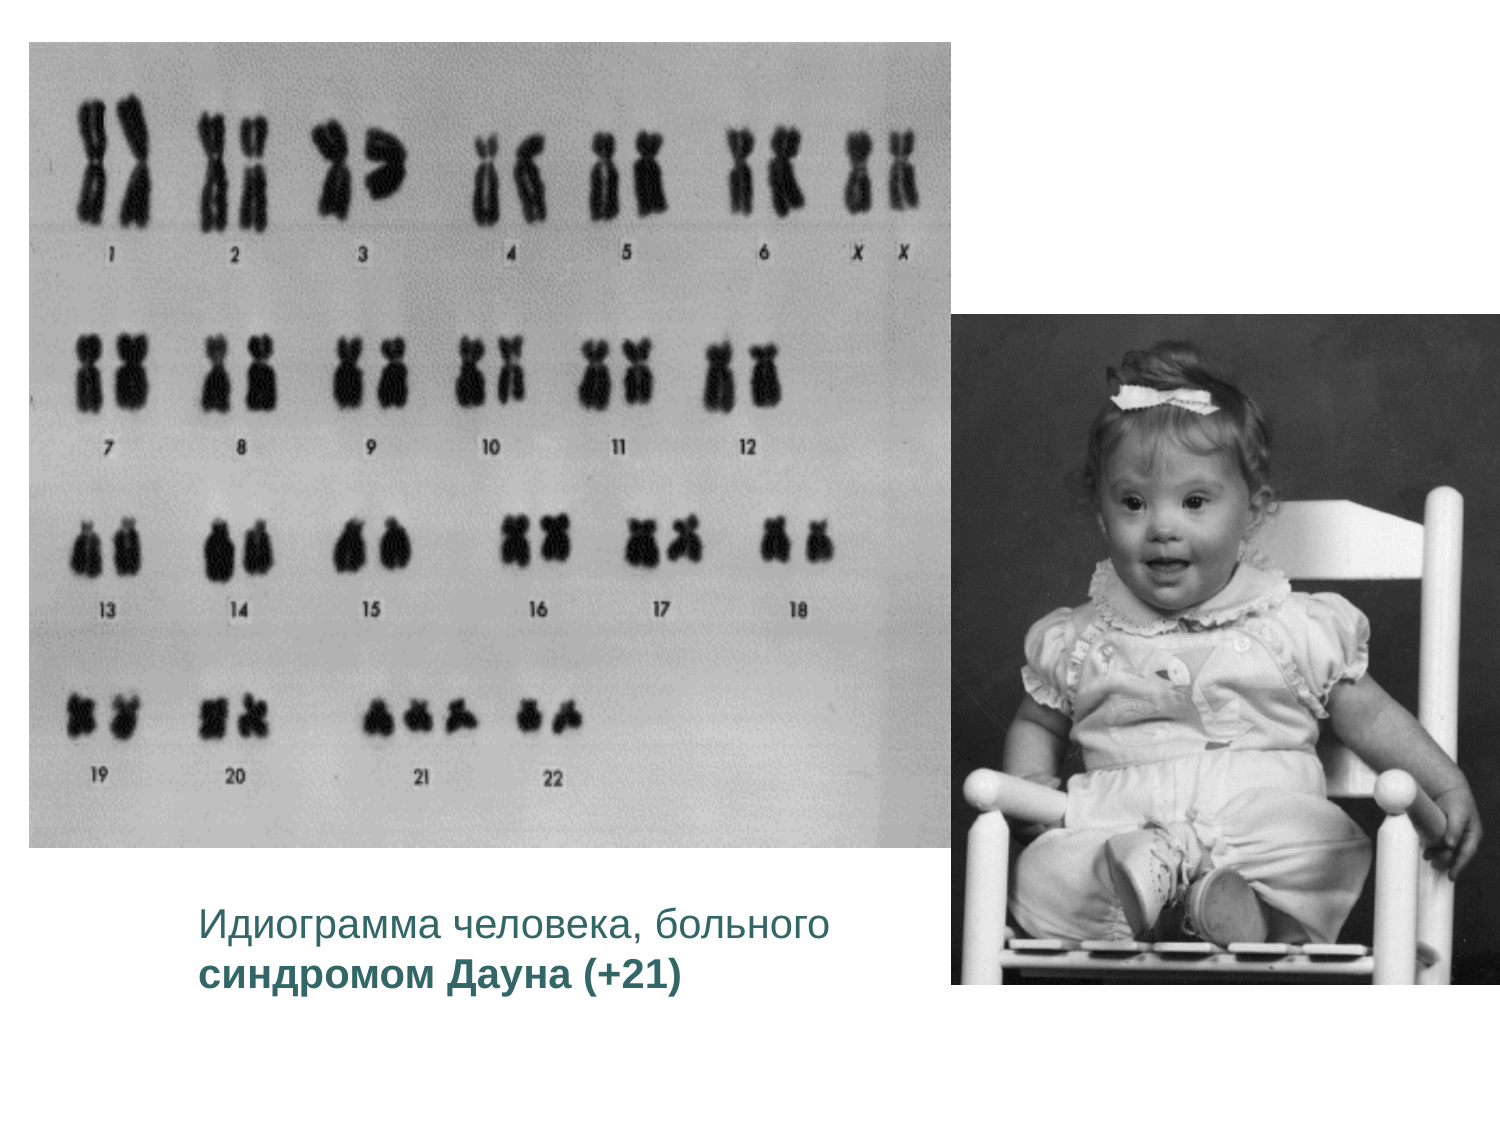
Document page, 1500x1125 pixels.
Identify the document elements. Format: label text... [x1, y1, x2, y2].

text_box Идиограмма человека, больного синдромом Дауна (+21) [183, 889, 858, 1004]
picture [29, 42, 1500, 985]
